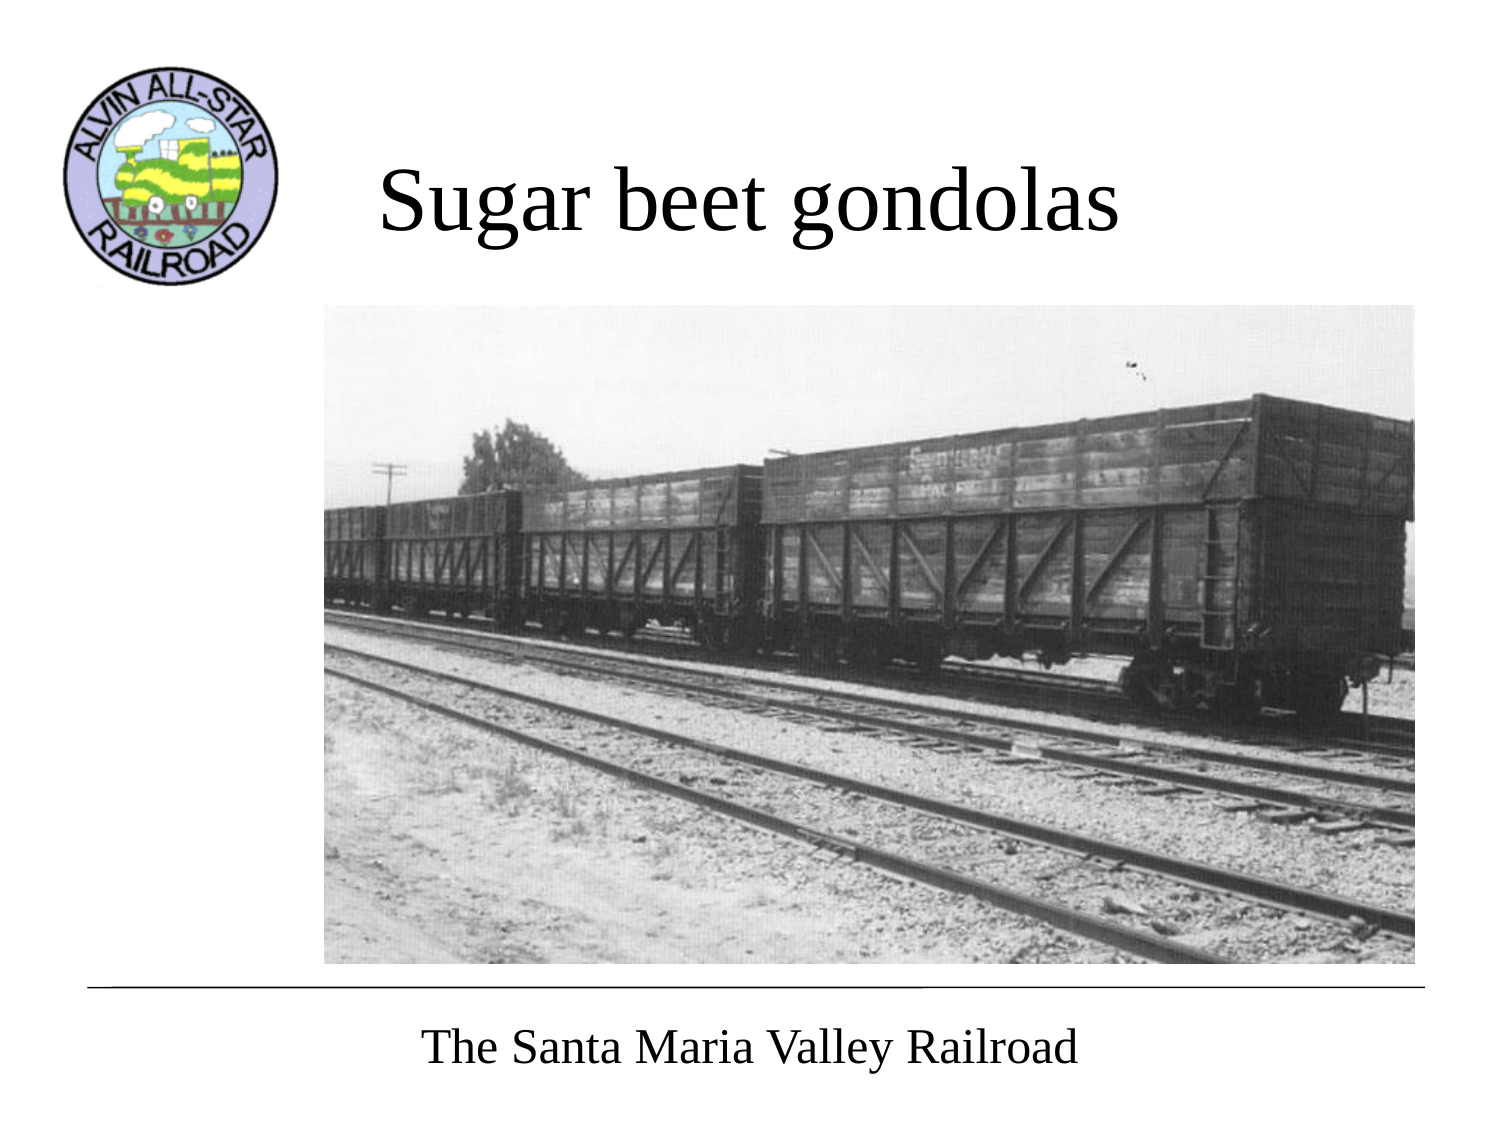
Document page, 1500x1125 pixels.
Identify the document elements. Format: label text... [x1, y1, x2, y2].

title Sugar beet gondolas [112, 99, 1388, 288]
picture [62, 62, 282, 288]
picture [324, 305, 1415, 964]
